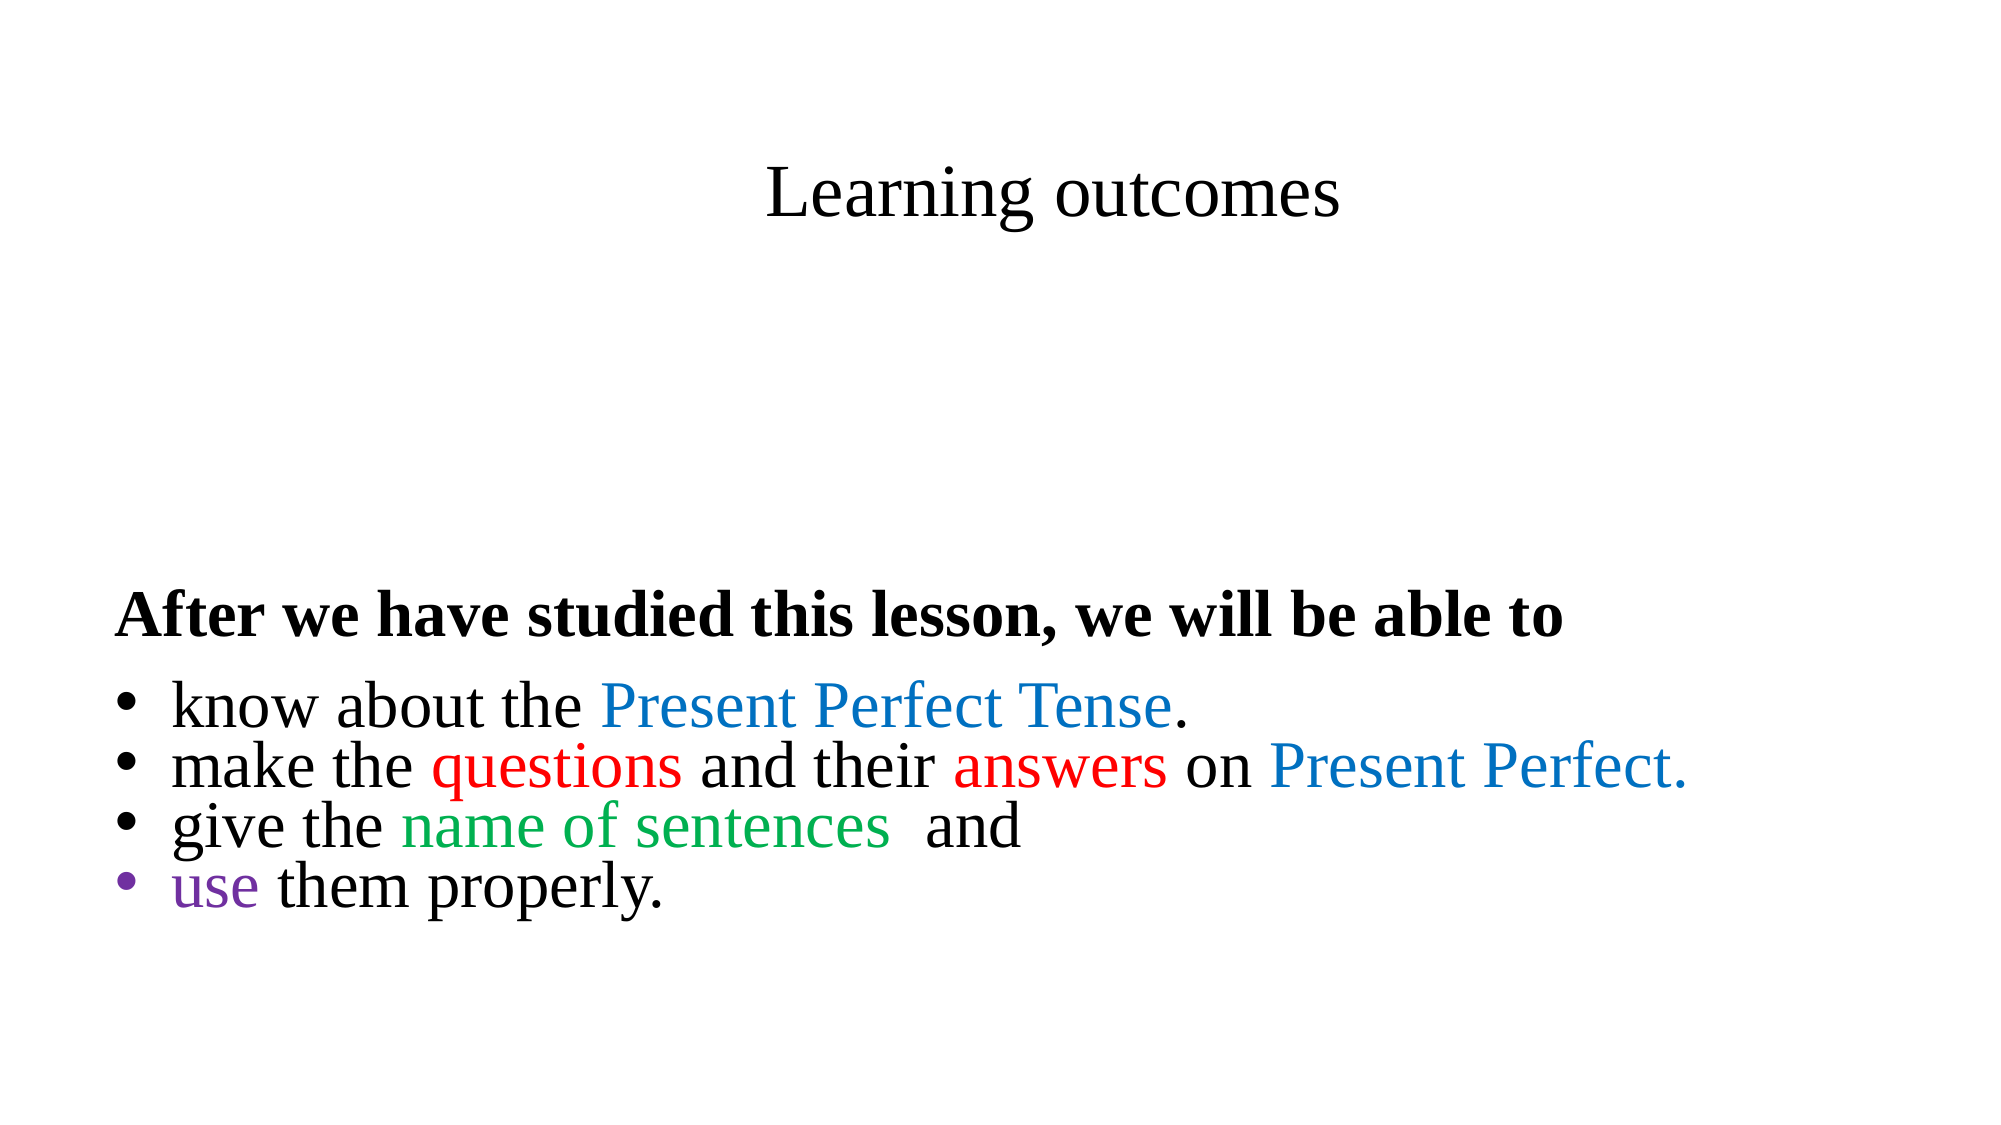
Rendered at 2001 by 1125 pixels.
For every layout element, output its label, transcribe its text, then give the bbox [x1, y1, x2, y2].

text_box Learning outcomes [742, 133, 1364, 239]
text_box After we have studied this lesson, we will be able to know about the Present Perfect Tense. make the questions and their answers on Present Perfect. give the name of sentences and use them properly. [99, 562, 1928, 929]
